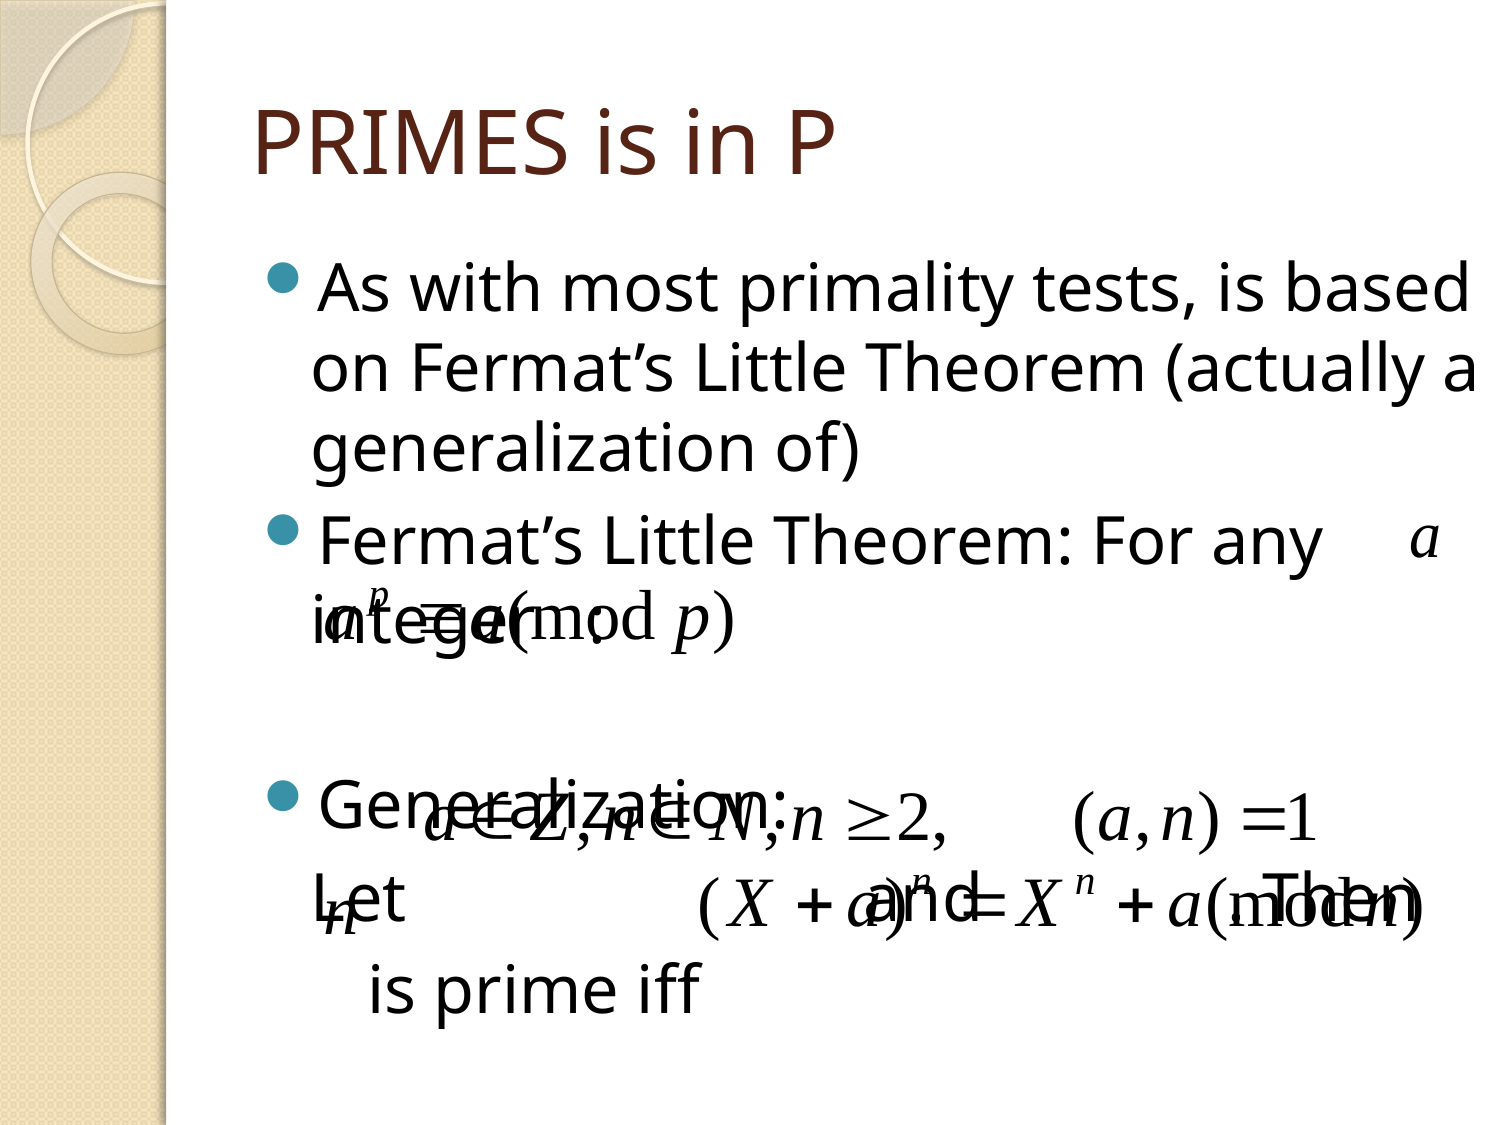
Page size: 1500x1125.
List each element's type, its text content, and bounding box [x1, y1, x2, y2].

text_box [312, 562, 750, 669]
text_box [312, 887, 372, 953]
title PRIMES is in P [235, 45, 1466, 233]
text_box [412, 774, 962, 870]
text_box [687, 849, 1438, 957]
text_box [1062, 774, 1329, 846]
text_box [1399, 512, 1454, 575]
list As with most primality tests, is based on Fermat’s Little Theorem (actually a generalization of) Fermat’s Little Theorem: For any integer : Generalization: Let and . Then is prime iff [235, 237, 1500, 1026]
